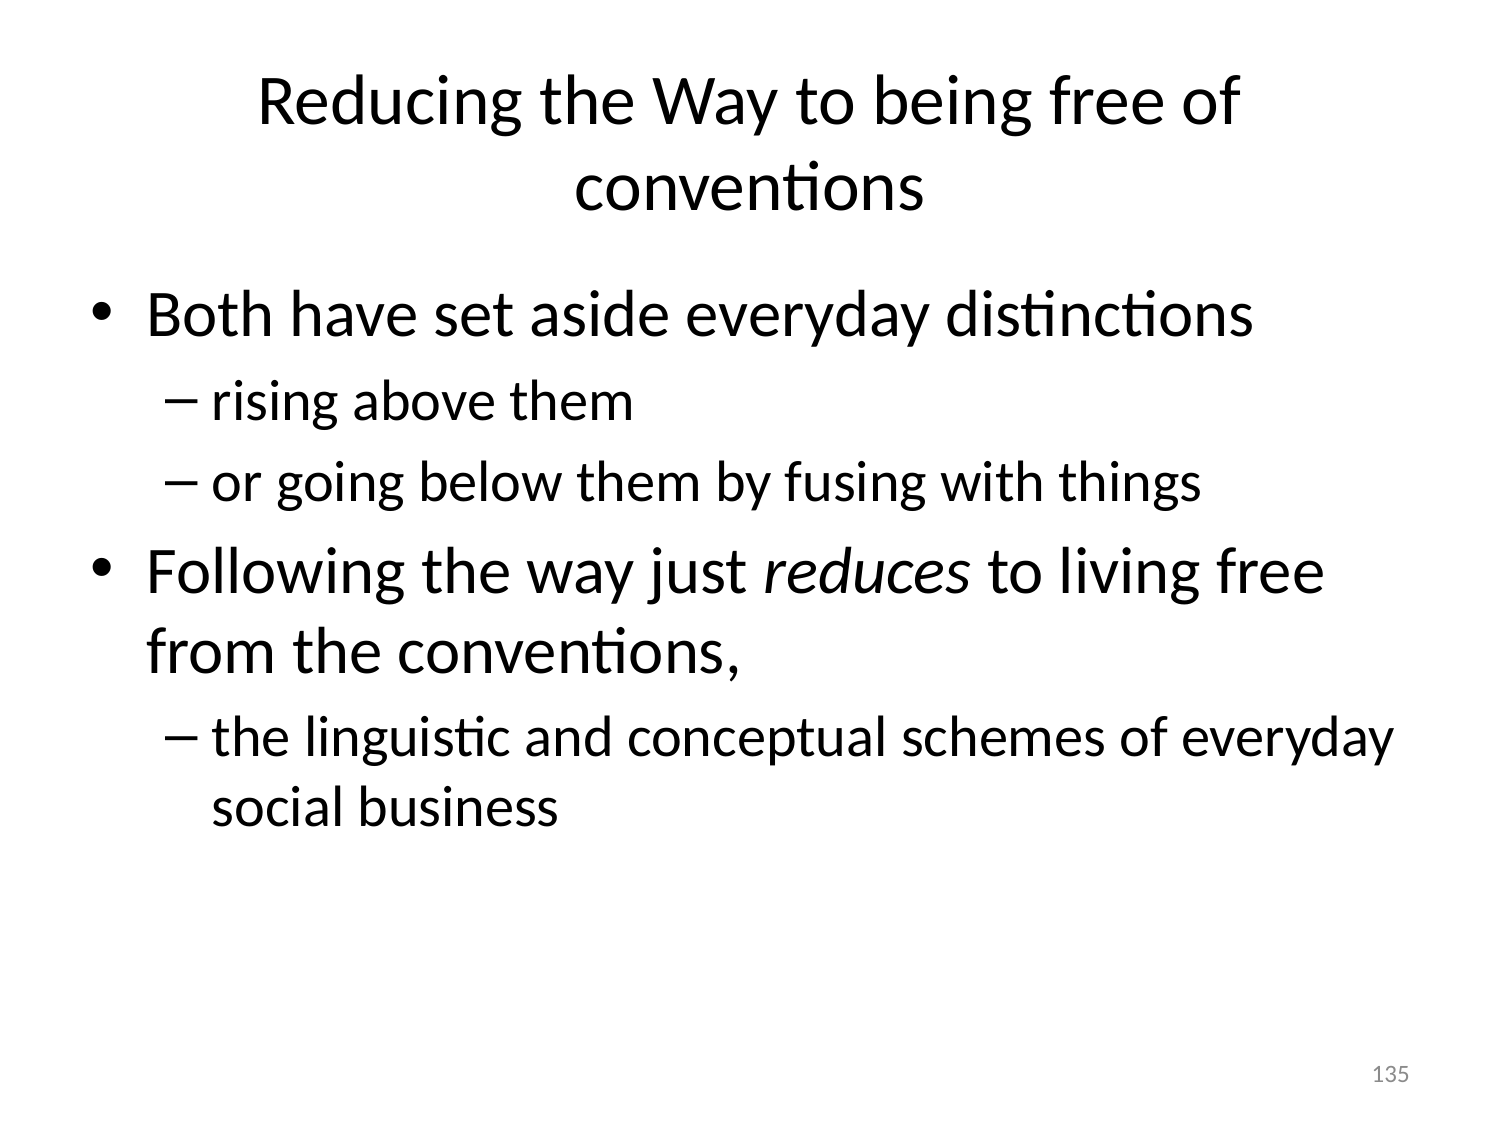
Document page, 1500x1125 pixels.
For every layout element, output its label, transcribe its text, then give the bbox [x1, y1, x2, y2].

slide_number 135 [1074, 1042, 1425, 1103]
title Reducing the Way to being free of conventions [75, 45, 1425, 233]
list Both have set aside everyday distinctions rising above them or going below them by fusing with things Following the way just reduces to living free from the conventions, the linguistic and conceptual schemes of everyday social business [75, 262, 1425, 1005]
